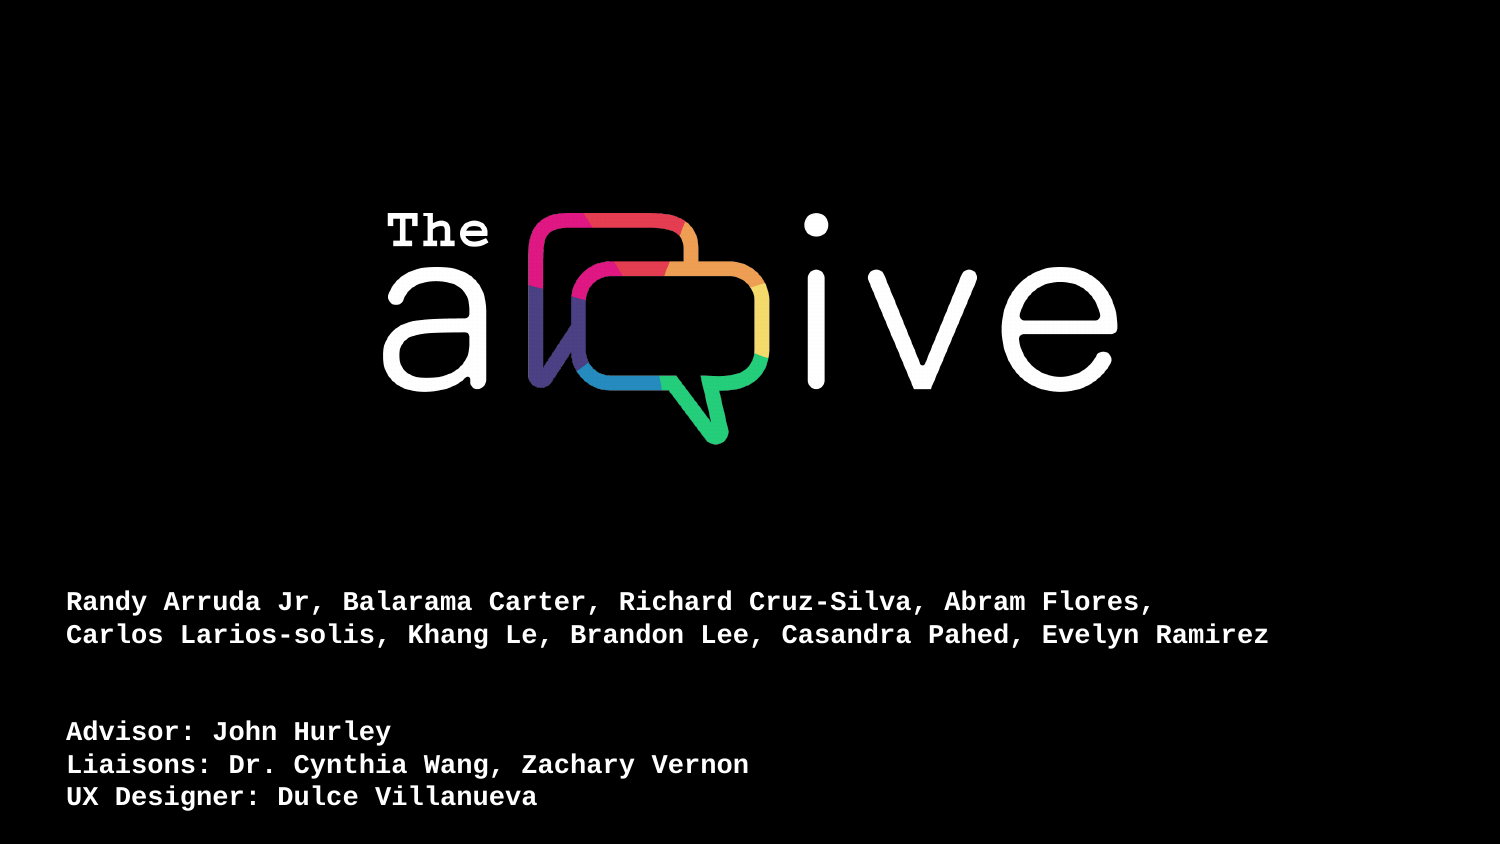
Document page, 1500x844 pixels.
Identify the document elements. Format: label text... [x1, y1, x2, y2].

subtitle Randy Arruda Jr, Balarama Carter, Richard Cruz-Silva, Abram Flores, Carlos Larios-solis, Khang Le, Brandon Lee, Casandra Pahed, Evelyn Ramirez Advisor: John Hurley Liaisons: Dr. Cynthia Wang, Zachary Vernon UX Designer: Dulce Villanueva [51, 568, 1449, 699]
picture [322, 88, 1177, 569]
